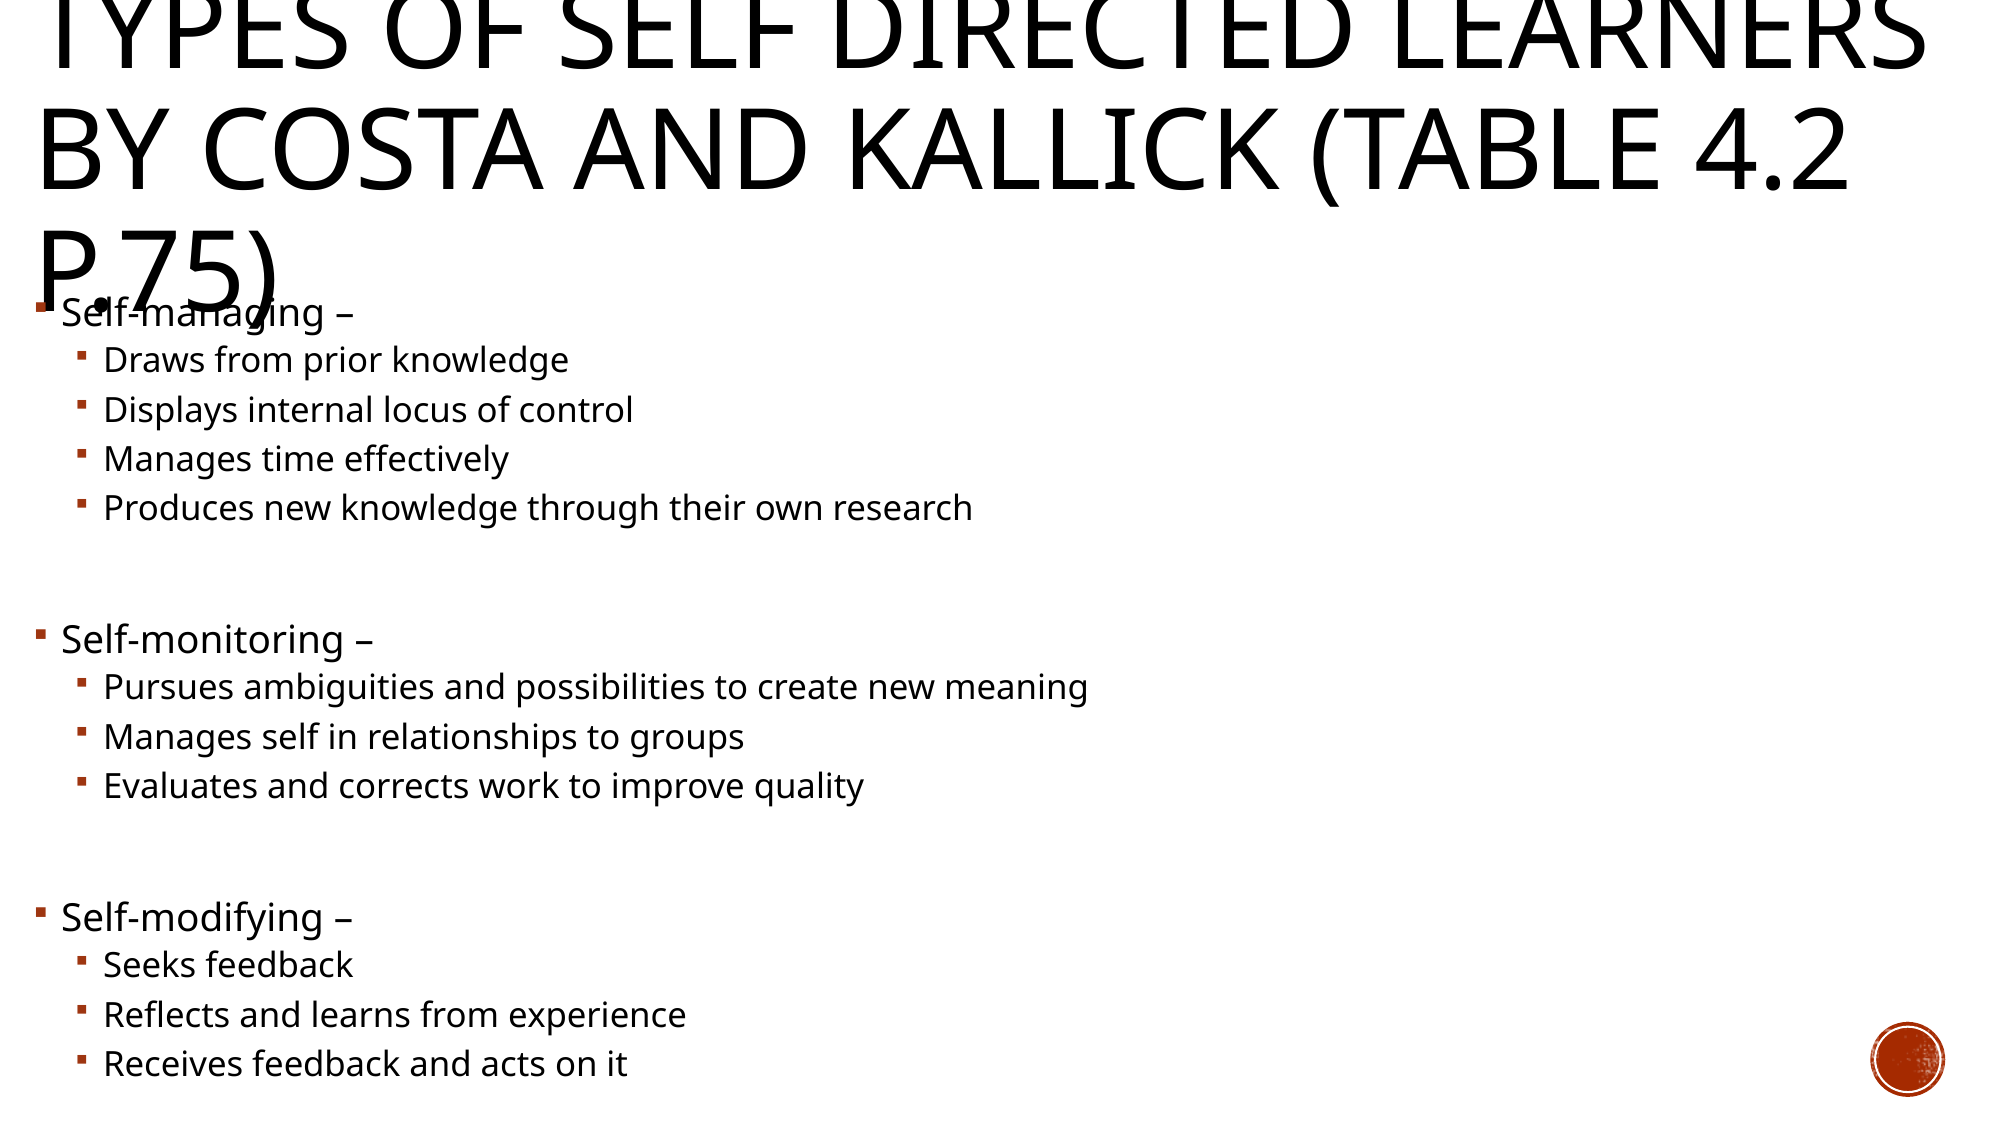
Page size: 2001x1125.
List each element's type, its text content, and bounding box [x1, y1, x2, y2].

title Types of Self Directed learners by Costa and Kallick (table 4.2 p.75) [18, 21, 1977, 286]
list Self-managing – Draws from prior knowledge Displays internal locus of control Manages time effectively Produces new knowledge through their own research Self-monitoring – Pursues ambiguities and possibilities to create new meaning Manages self in relationships to groups Evaluates and corrects work to improve quality Self-modifying – Seeks feedback Reflects and learns from experience Receives feedback and acts on it [18, 285, 1826, 1098]
